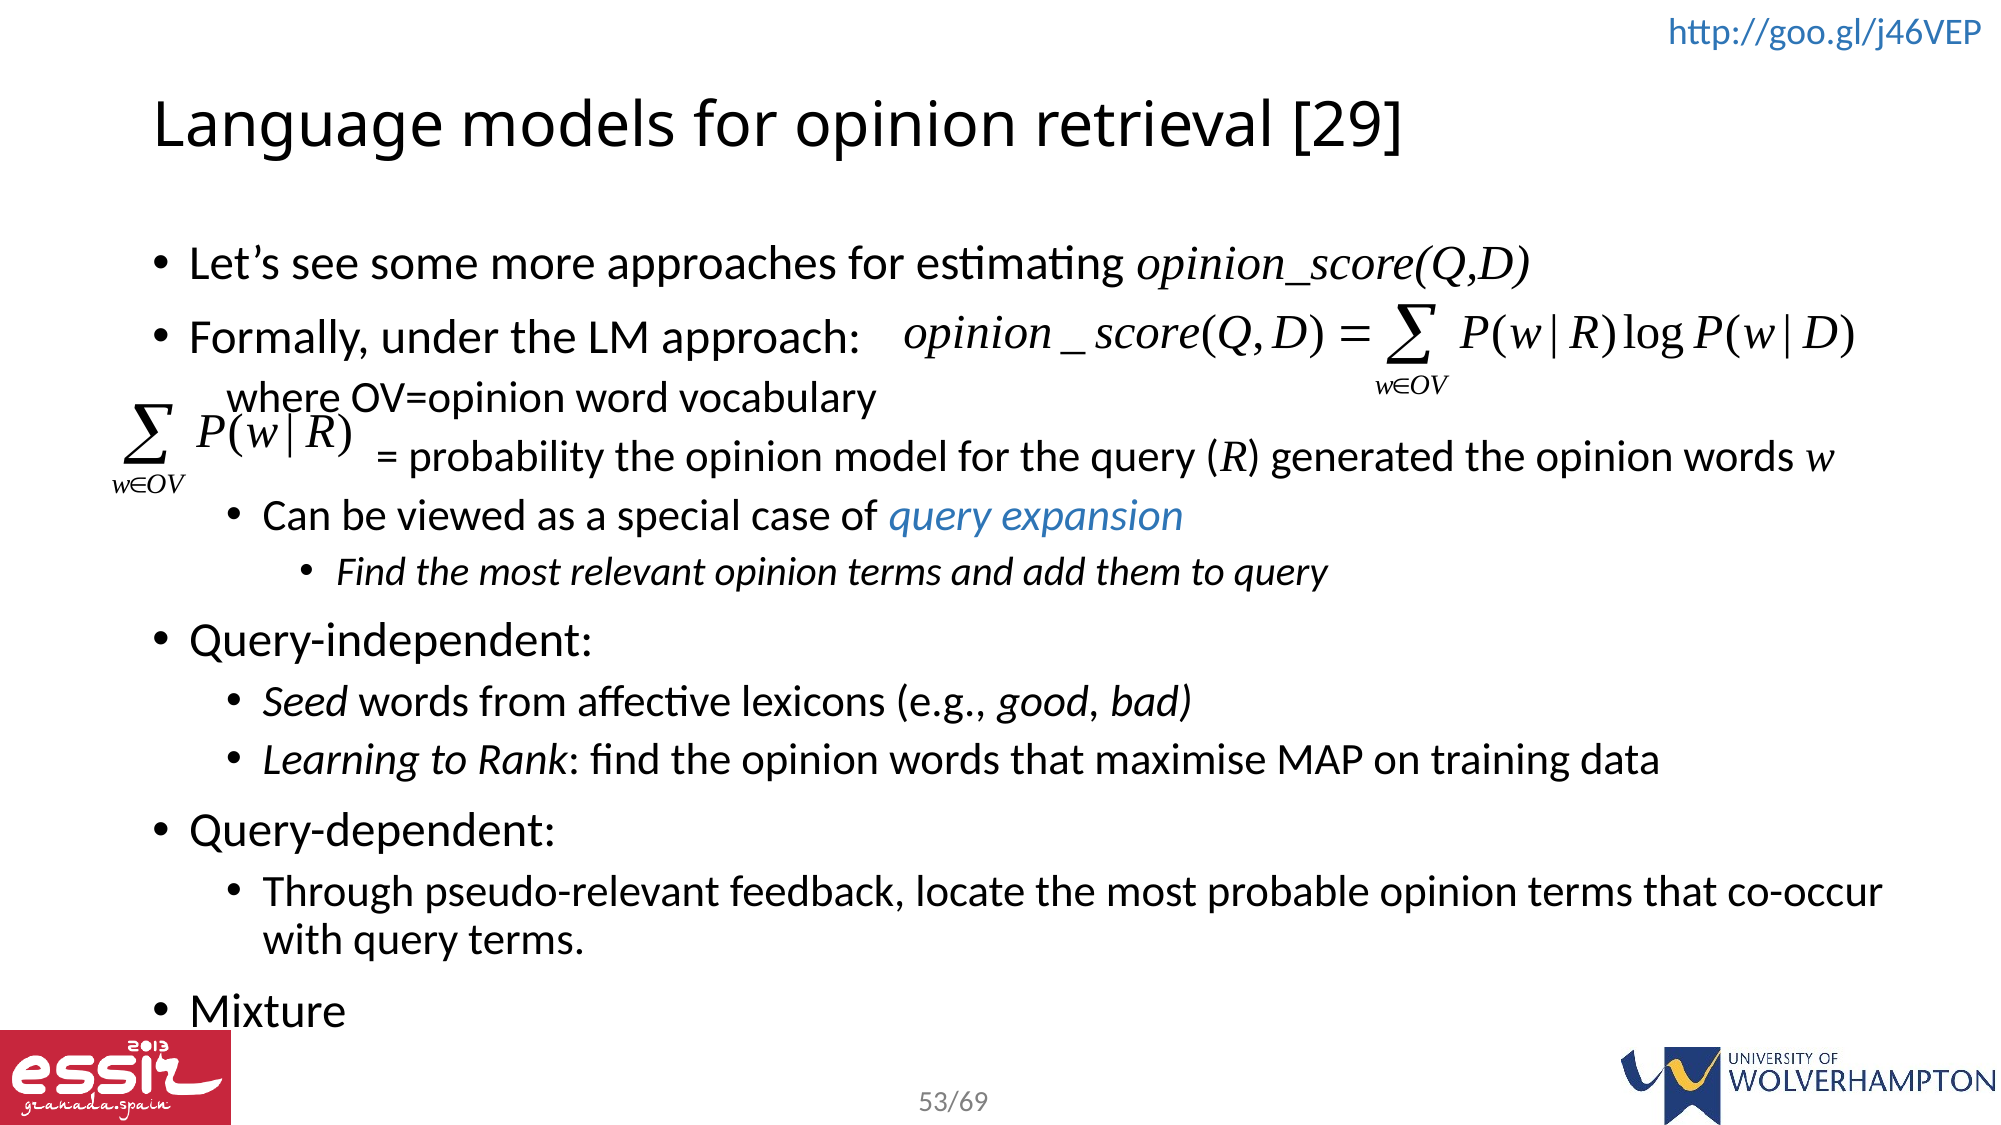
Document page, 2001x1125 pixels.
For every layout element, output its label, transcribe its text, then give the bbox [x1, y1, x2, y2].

list Let’s see some more approaches for estimating opinion_score(Q,D) Formally, under the LM approach: where OV=opinion word vocabulary = probability the opinion model for the query (R) generated the opinion words w Can be viewed as a special case of query expansion Find the most relevant opinion terms and add them to query Query-independent: Seed words from affective lexicons (e.g., good, bad) Learning to Rank: find the opinion words that maximise MAP on training data Query-dependent: Through pseudo-relevant feedback, locate the most probable opinion terms that co-occur with query terms. Mixture [137, 230, 1959, 1050]
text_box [896, 295, 1863, 406]
title Language models for opinion retrieval [29] [137, 59, 1863, 193]
picture [0, 1030, 231, 1125]
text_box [103, 395, 363, 505]
picture [1621, 1047, 1997, 1125]
